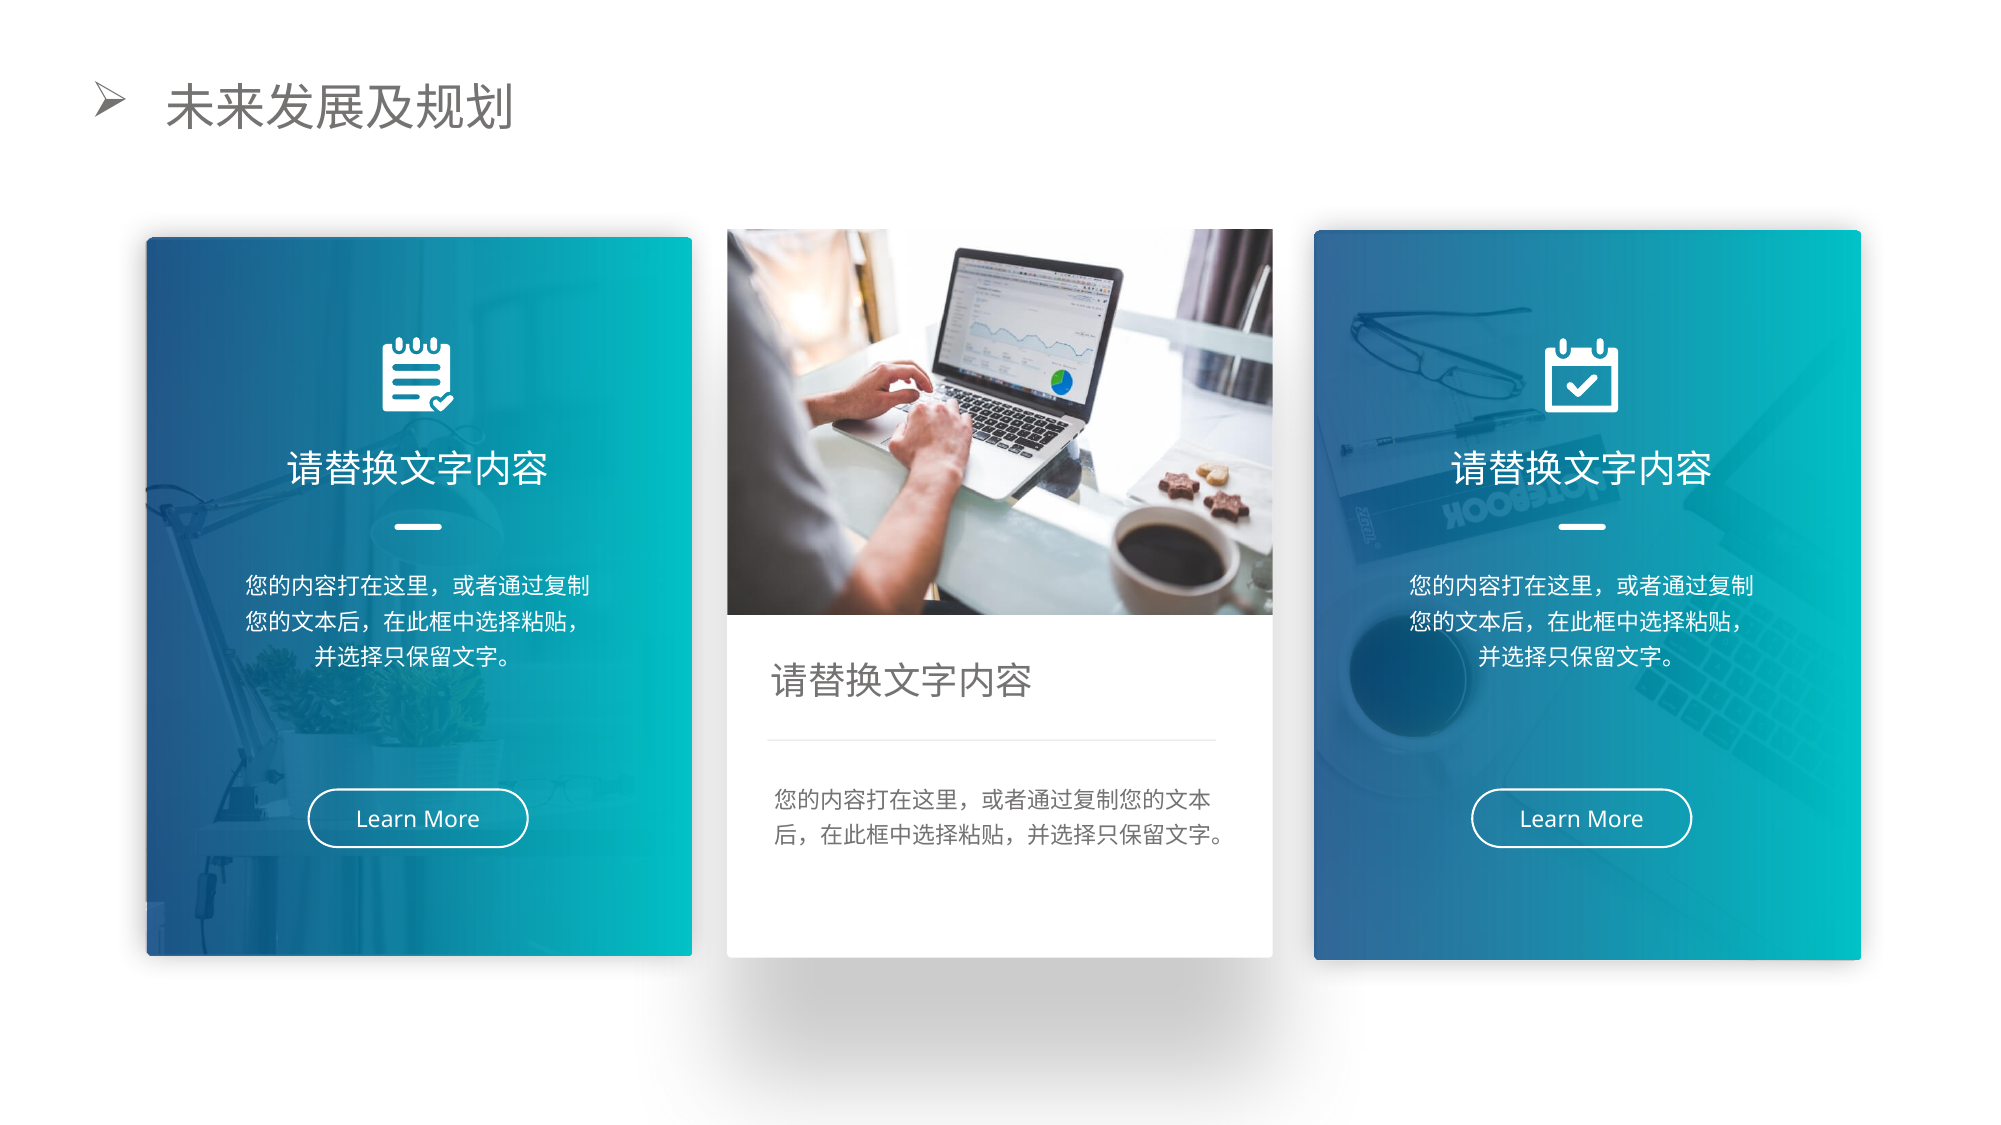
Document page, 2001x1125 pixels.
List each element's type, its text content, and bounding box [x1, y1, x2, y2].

text_box [1314, 230, 1861, 959]
text_box 未来发展及规划 [90, 75, 532, 136]
picture [145, 239, 688, 955]
text_box 请替换文字内容 [755, 649, 1049, 710]
text_box 您的内容打在这里，或者通过复制您的文本后，在此框中选择粘贴，并选择只保留文字。 [759, 769, 1231, 856]
picture [1316, 233, 1859, 961]
text_box [727, 615, 1273, 958]
text_box [727, 229, 1273, 615]
text_box [148, 237, 692, 956]
